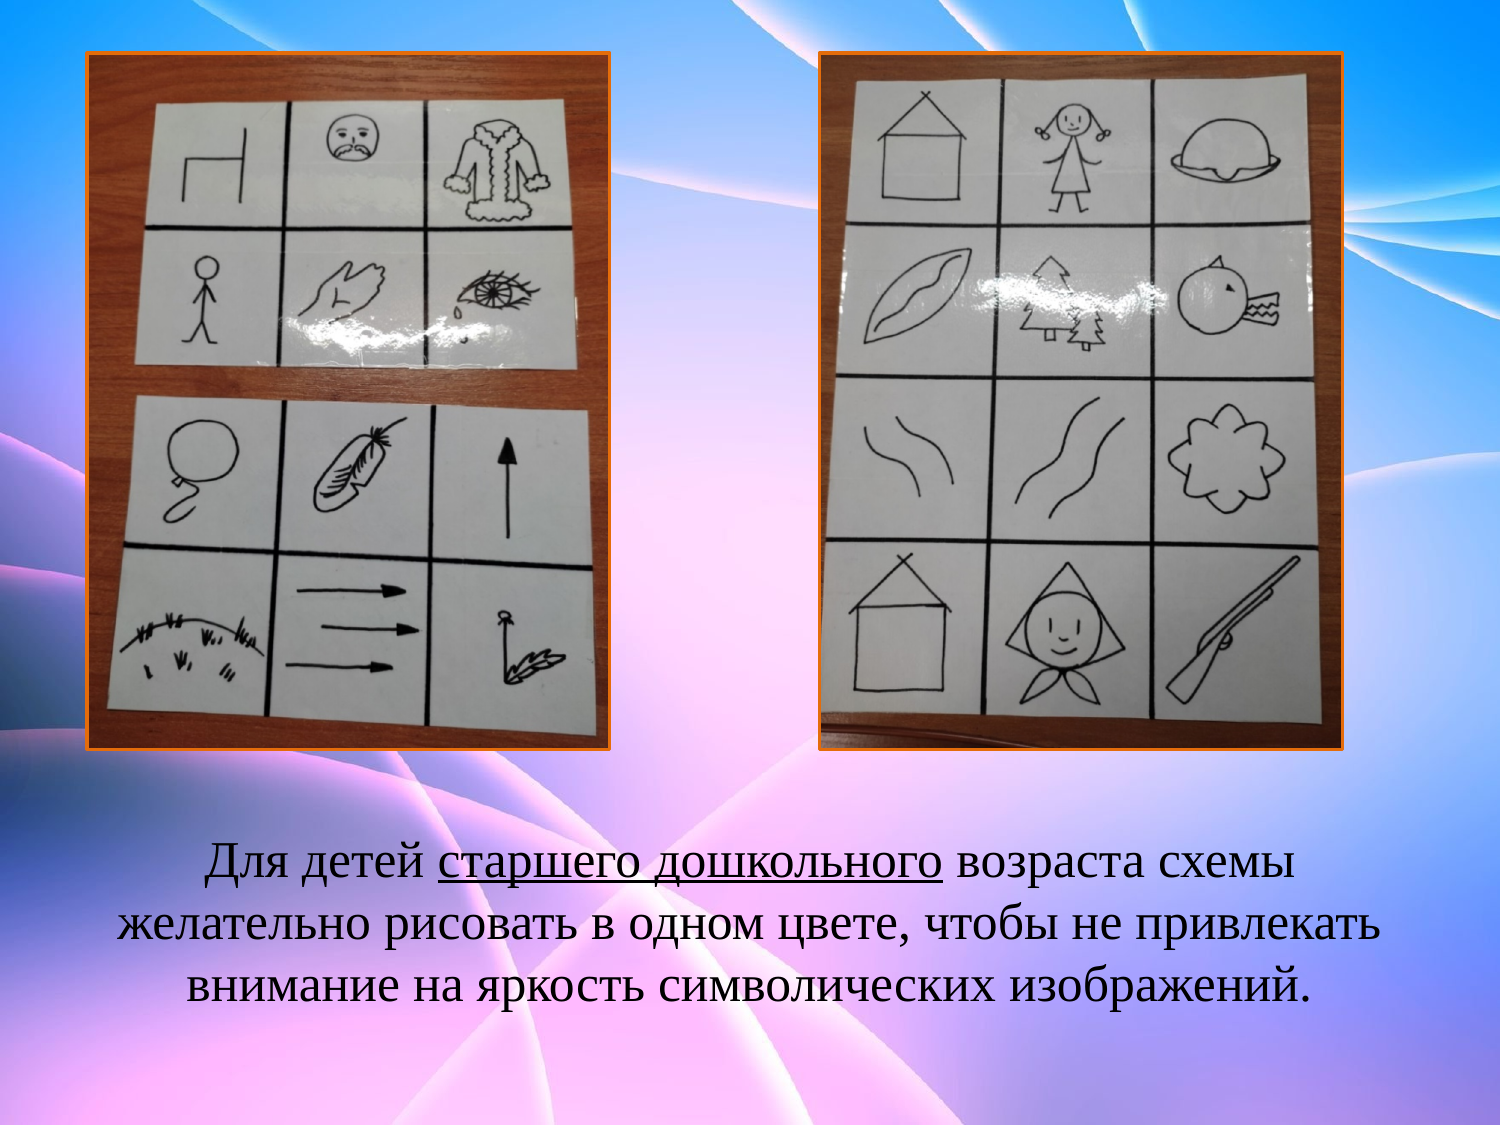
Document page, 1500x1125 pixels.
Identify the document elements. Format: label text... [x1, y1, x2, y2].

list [1, 140, 696, 662]
title Для детей старшего дошкольного возраста схемы желательно рисовать в одном цвете, чтобы не привлекать внимание на яркость символических изображений. [75, 798, 1425, 1094]
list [733, 140, 1428, 662]
picture [0, 0, 1500, 1125]
